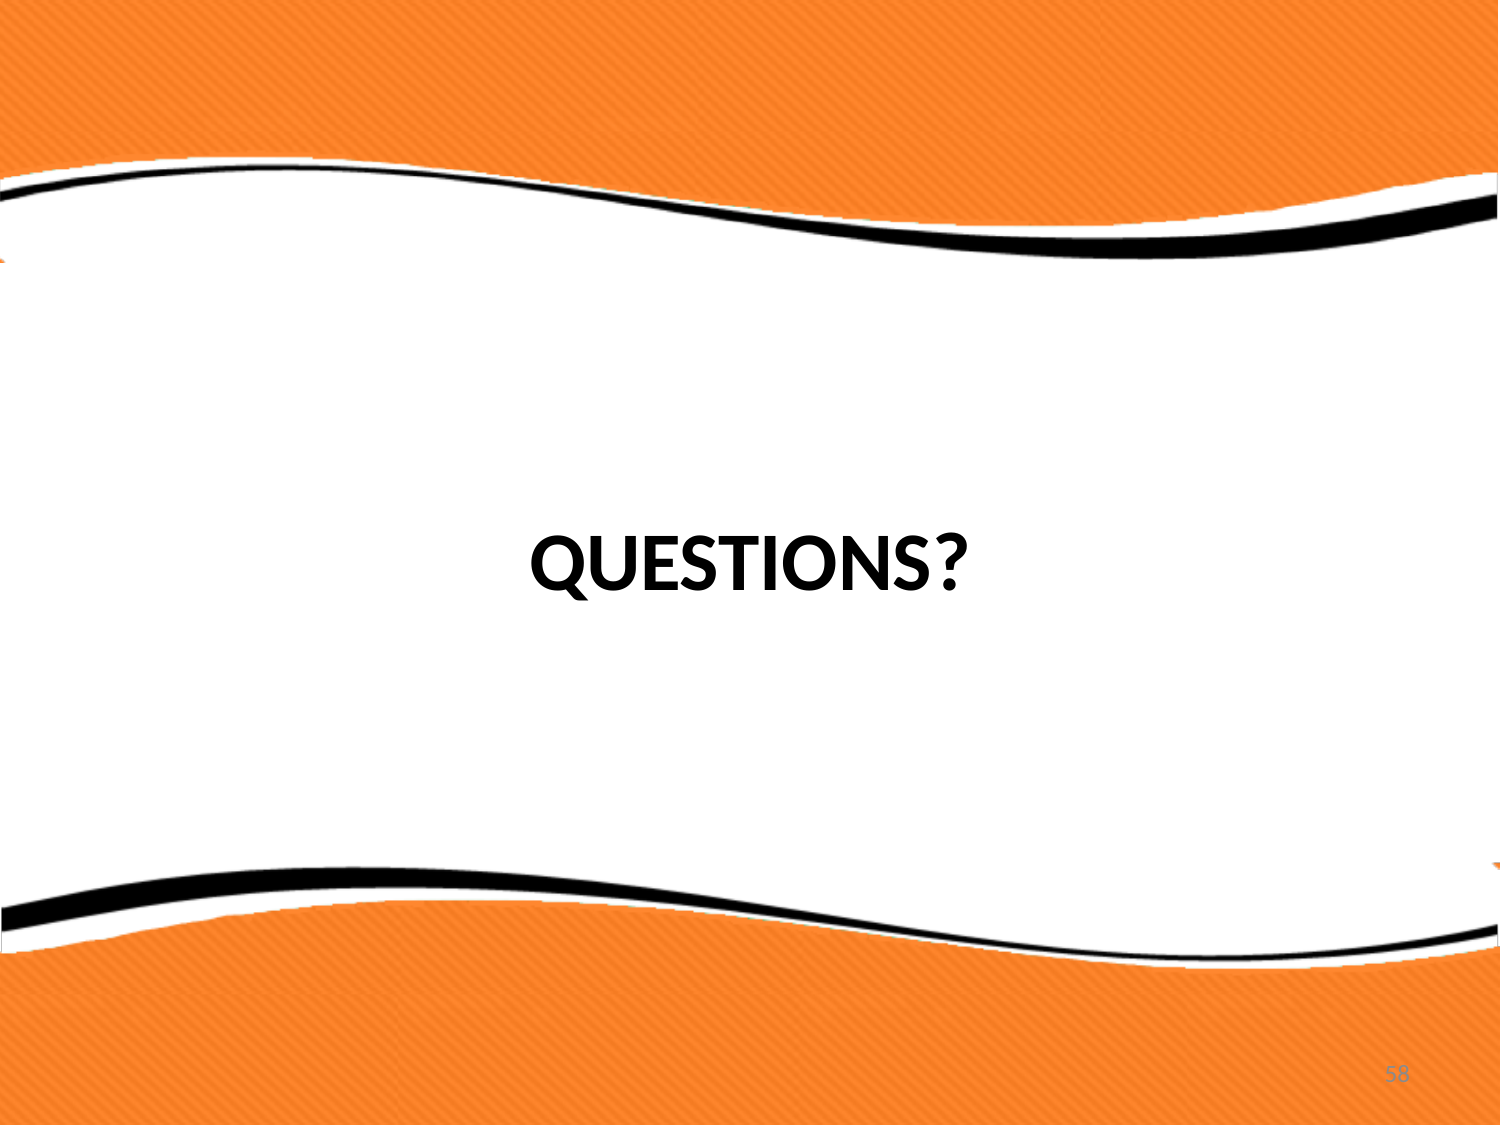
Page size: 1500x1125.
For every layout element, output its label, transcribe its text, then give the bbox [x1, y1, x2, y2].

picture [0, 612, 1500, 1125]
title Questions? [112, 500, 1388, 879]
picture [0, 0, 1497, 263]
slide_number 58 [1074, 1042, 1425, 1103]
